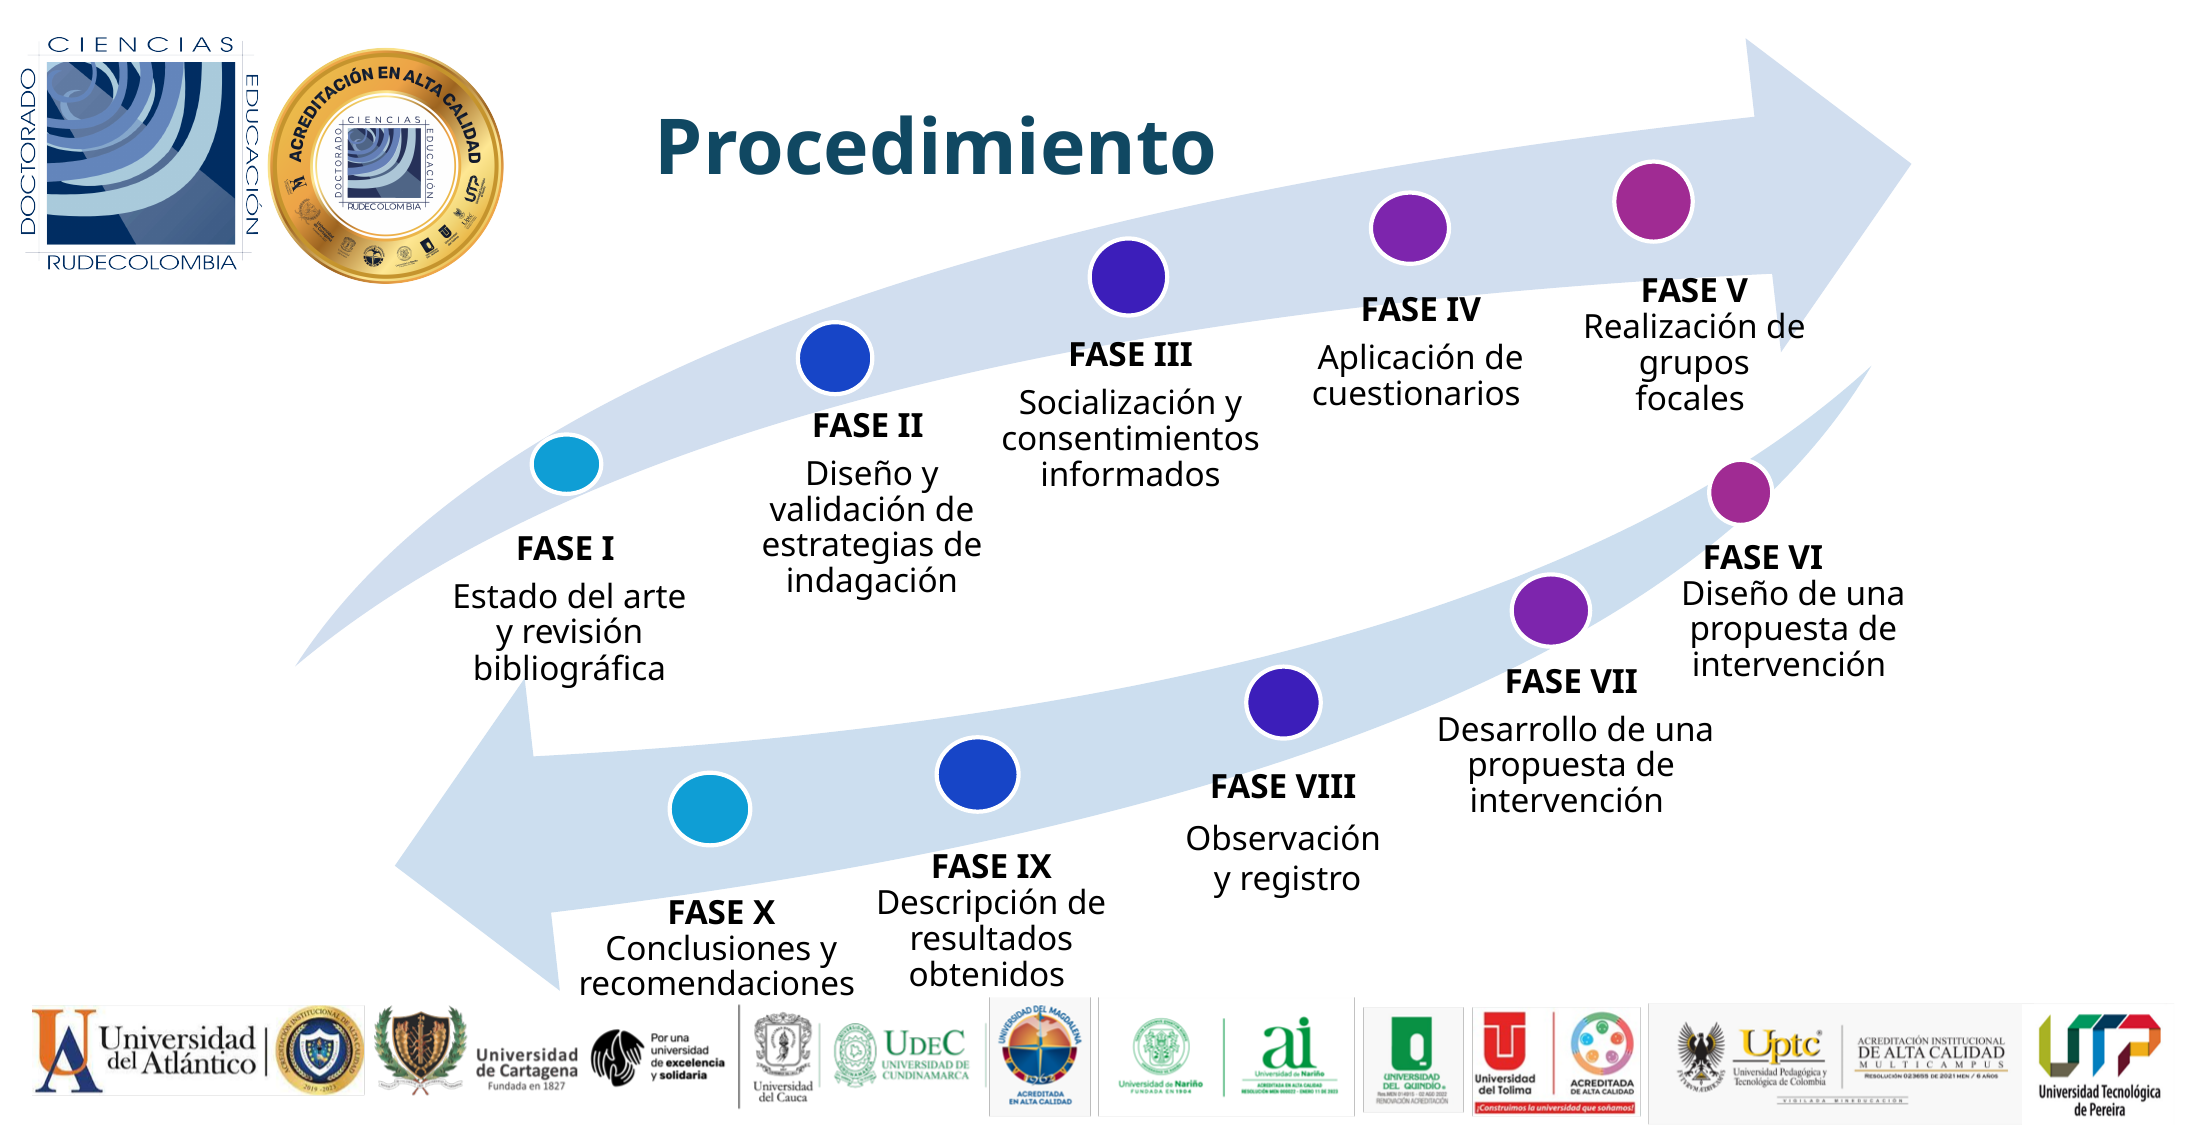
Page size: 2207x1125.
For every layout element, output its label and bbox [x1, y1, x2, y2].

picture [11, 36, 264, 274]
picture [31, 996, 2175, 1125]
text_box [384, 102, 2099, 996]
text_box [294, 37, 1912, 675]
picture [266, 46, 504, 284]
